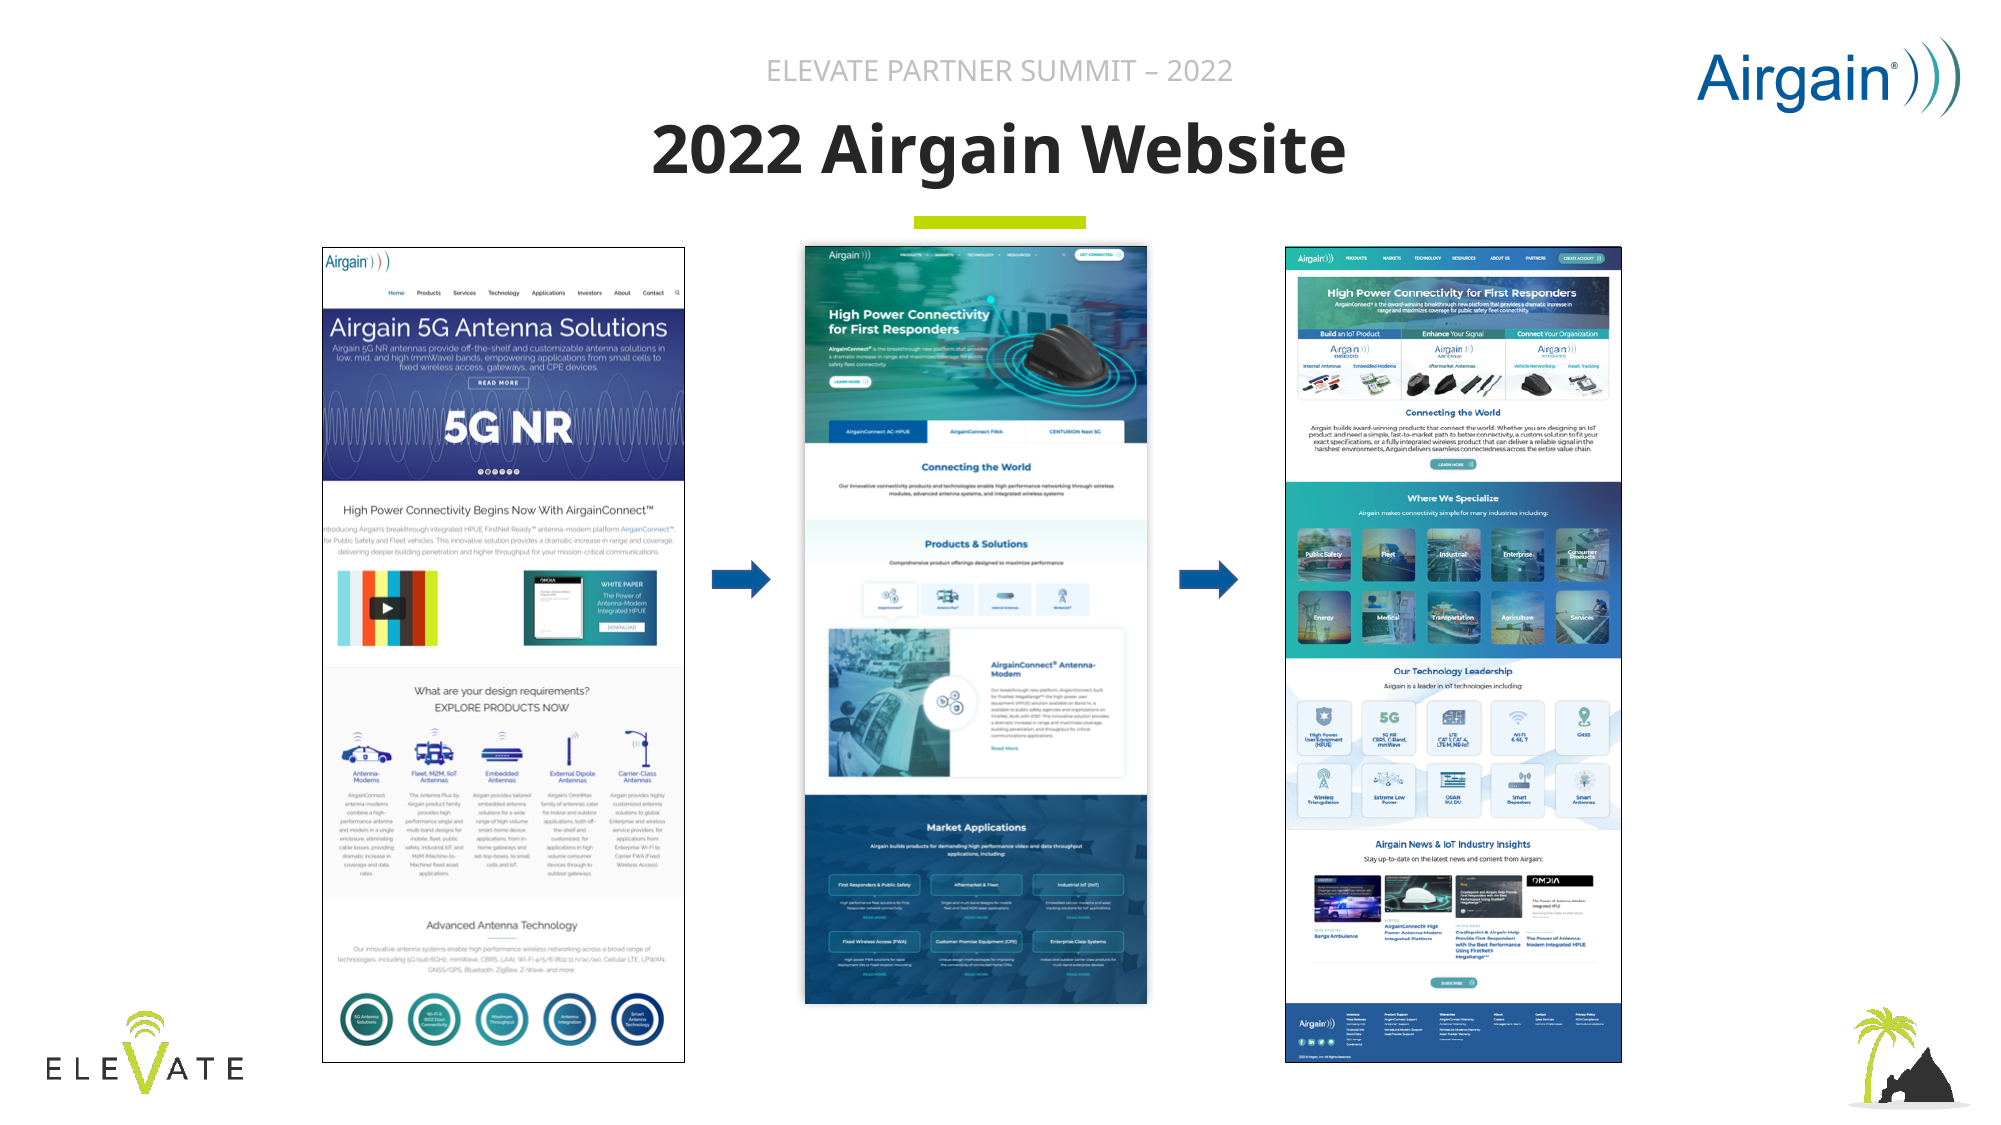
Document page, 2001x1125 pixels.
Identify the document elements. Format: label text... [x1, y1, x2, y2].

picture [30, 1001, 258, 1104]
text_box [711, 560, 771, 599]
picture [1842, 991, 1976, 1125]
picture [1676, 26, 1981, 124]
title 2022 Airgain Website [66, 95, 1934, 196]
picture [805, 246, 1147, 1004]
picture [1285, 246, 1621, 1062]
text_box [322, 246, 685, 1062]
text_box [1179, 560, 1239, 599]
